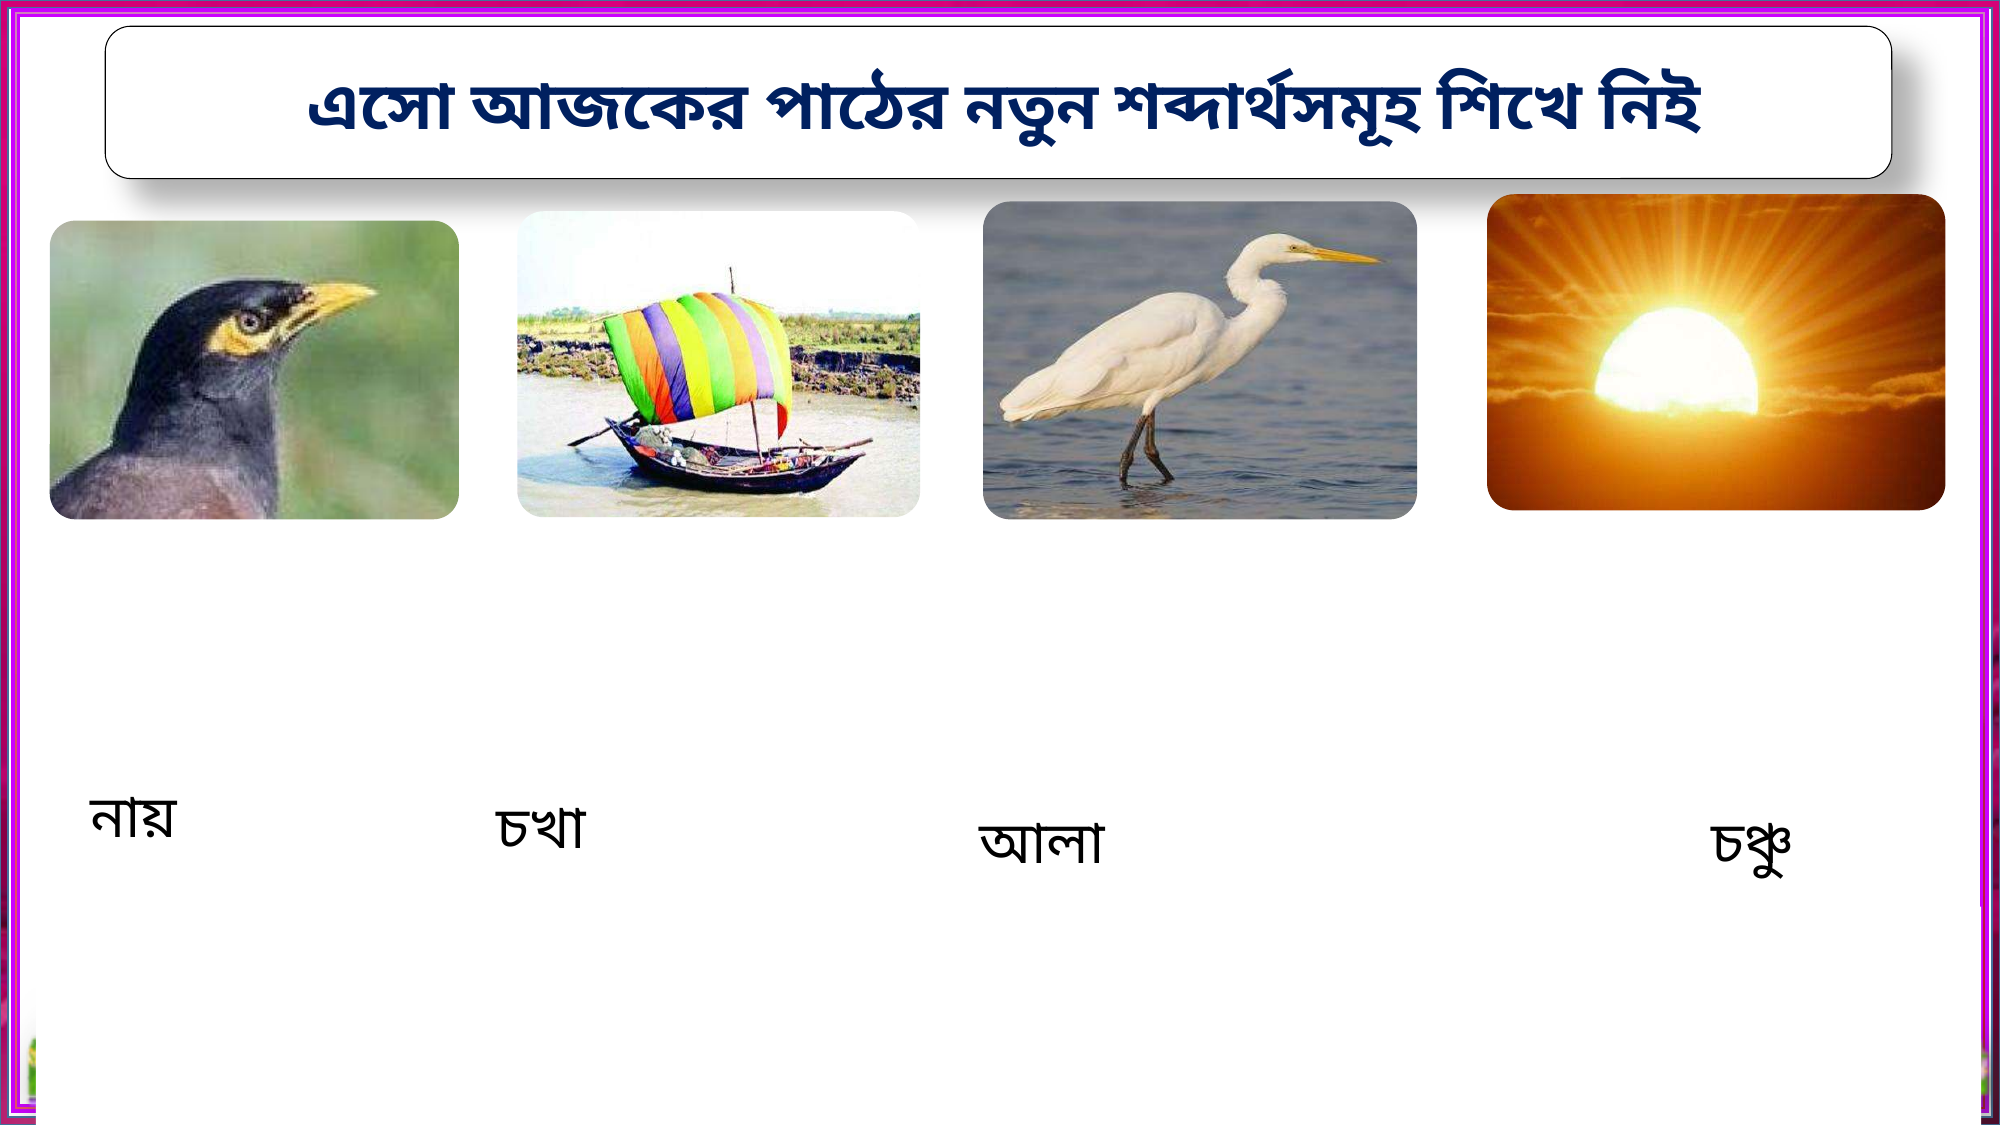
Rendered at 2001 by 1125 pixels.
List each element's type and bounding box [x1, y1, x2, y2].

picture [49, 220, 459, 520]
picture [517, 211, 921, 518]
text_box [0, 0, 2000, 1125]
picture [1487, 194, 1946, 511]
picture [982, 201, 1418, 520]
